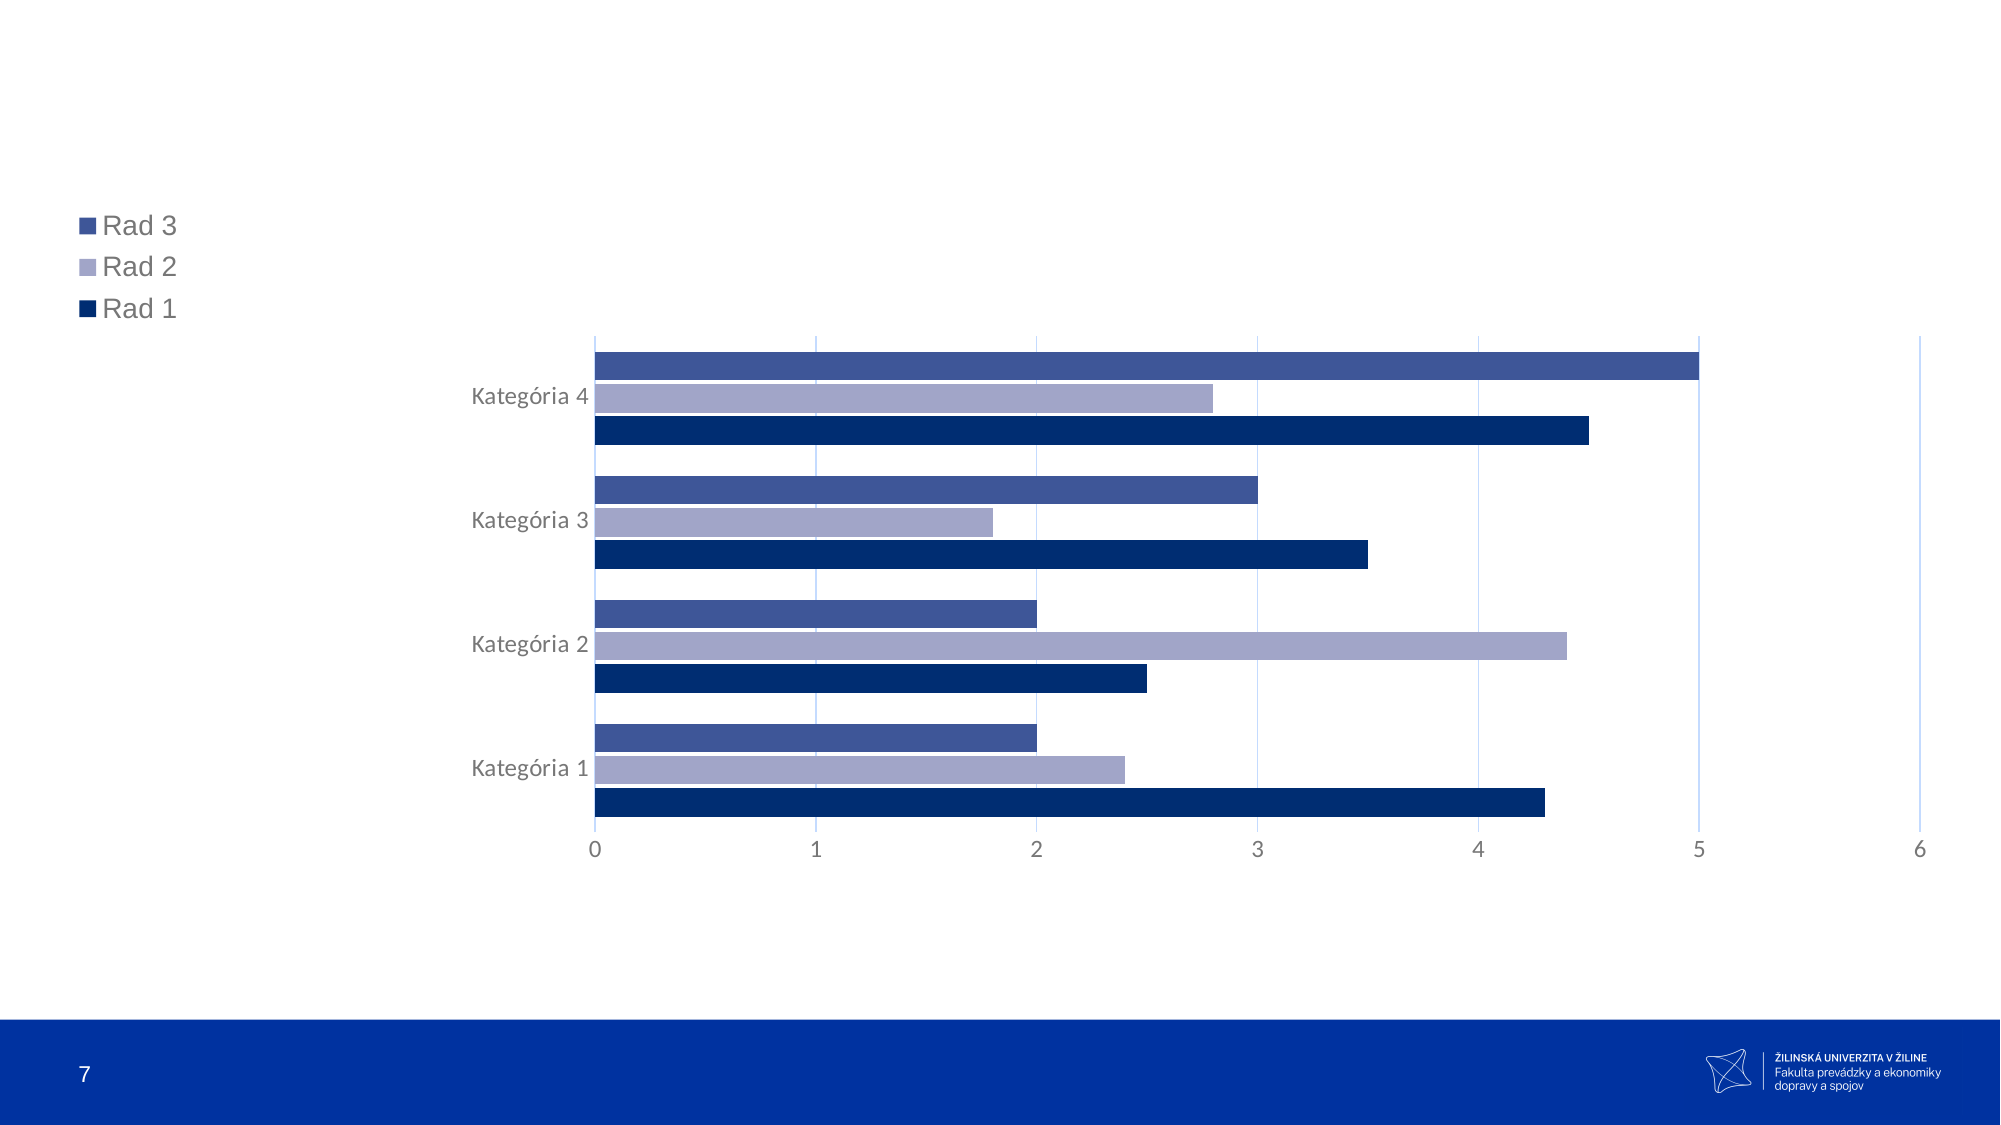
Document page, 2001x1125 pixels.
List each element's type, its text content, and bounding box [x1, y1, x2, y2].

picture [1684, 1027, 1963, 1115]
slide_number 7 [63, 1043, 514, 1104]
